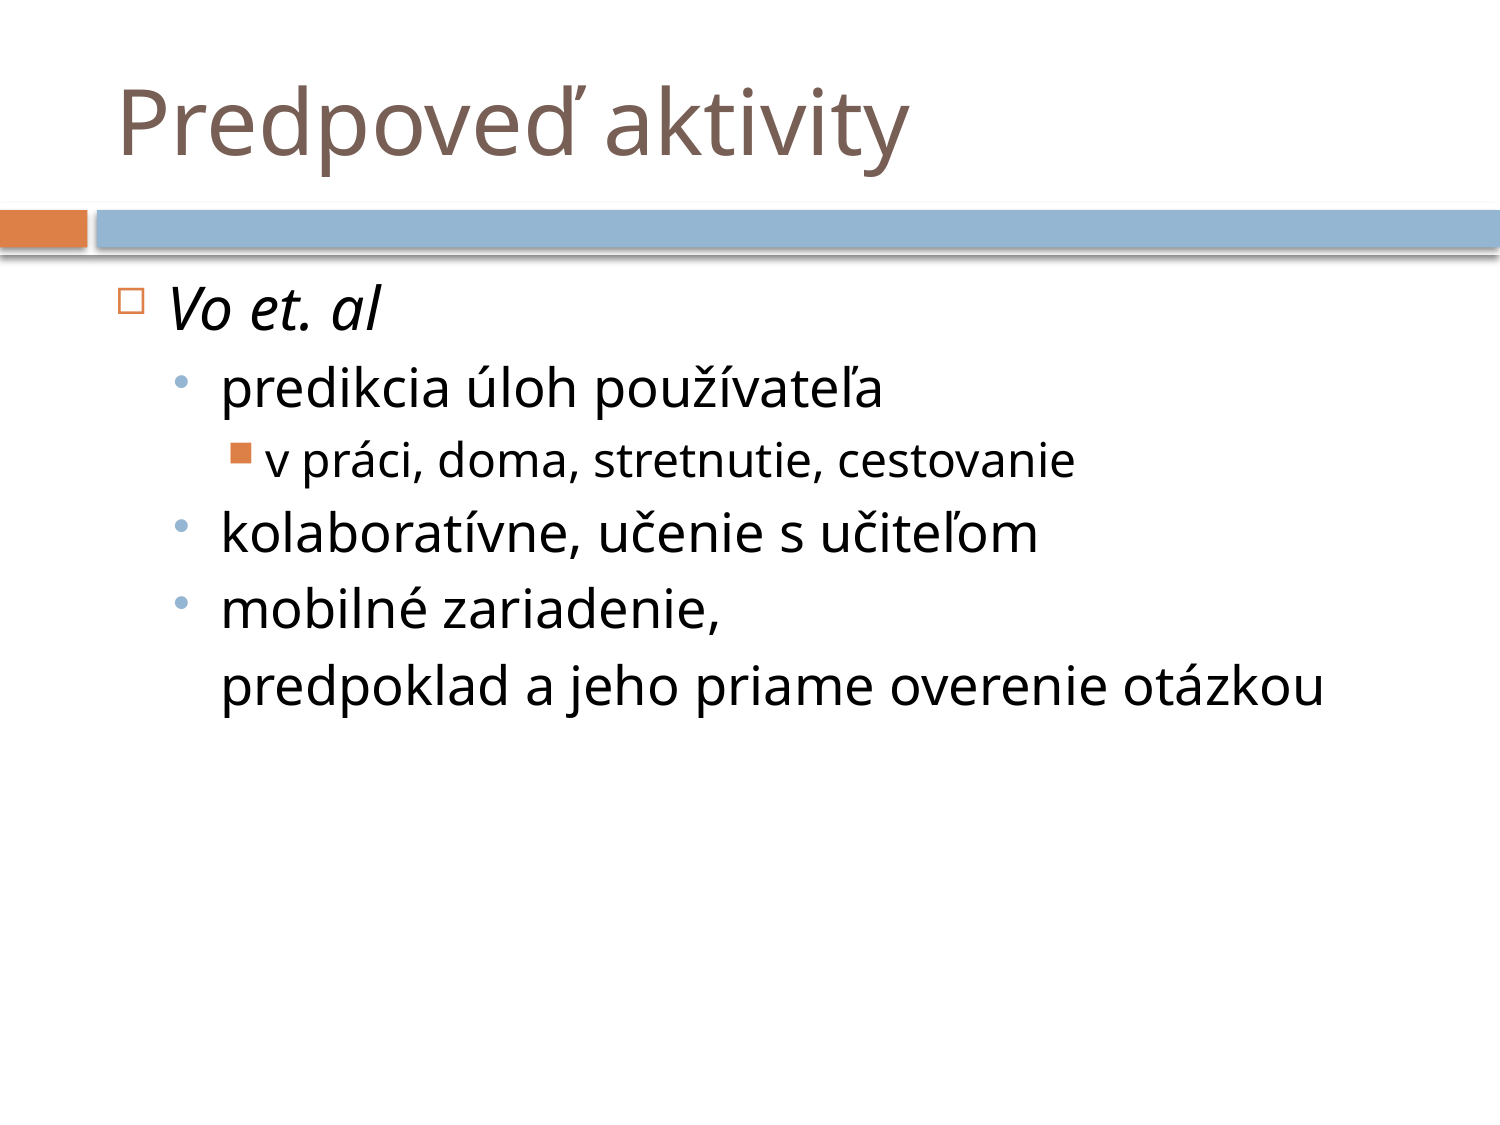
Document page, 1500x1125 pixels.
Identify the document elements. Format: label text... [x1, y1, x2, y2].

title Predpoveď aktivity [100, 37, 1438, 200]
list Vo et. al predikcia úloh používateľa v práci, doma, stretnutie, cestovanie kolaboratívne, učenie s učiteľom mobilné zariadenie, predpoklad a jeho priame overenie otázkou [100, 262, 1438, 1000]
